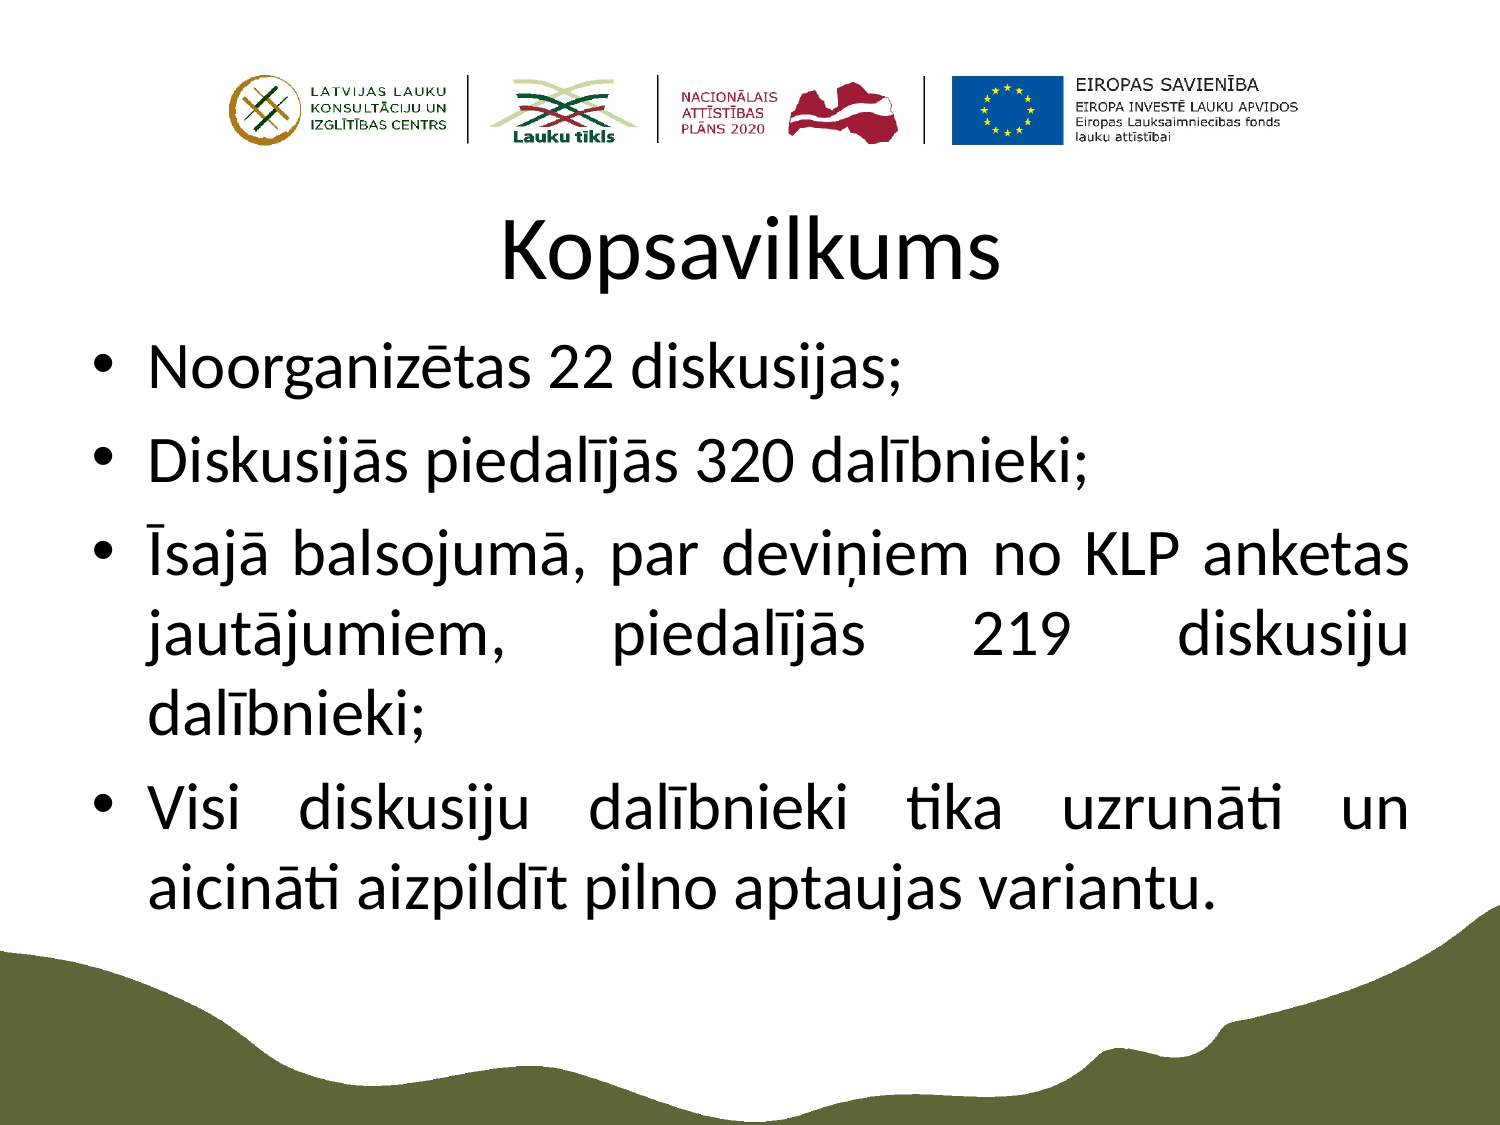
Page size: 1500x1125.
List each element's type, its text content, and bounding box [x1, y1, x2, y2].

title Kopsavilkums [76, 149, 1427, 314]
list Noorganizētas 22 diskusijas; Diskusijās piedalījās 320 dalībnieki; Īsajā balsojumā, par deviņiem no KLP anketas jautājumiem, piedalījās 219 diskusiju dalībnieki; Visi diskusiju dalībnieki tika uzrunāti un aicināti aizpildīt pilno aptaujas variantu. [76, 314, 1427, 935]
picture [0, 0, 1500, 1125]
